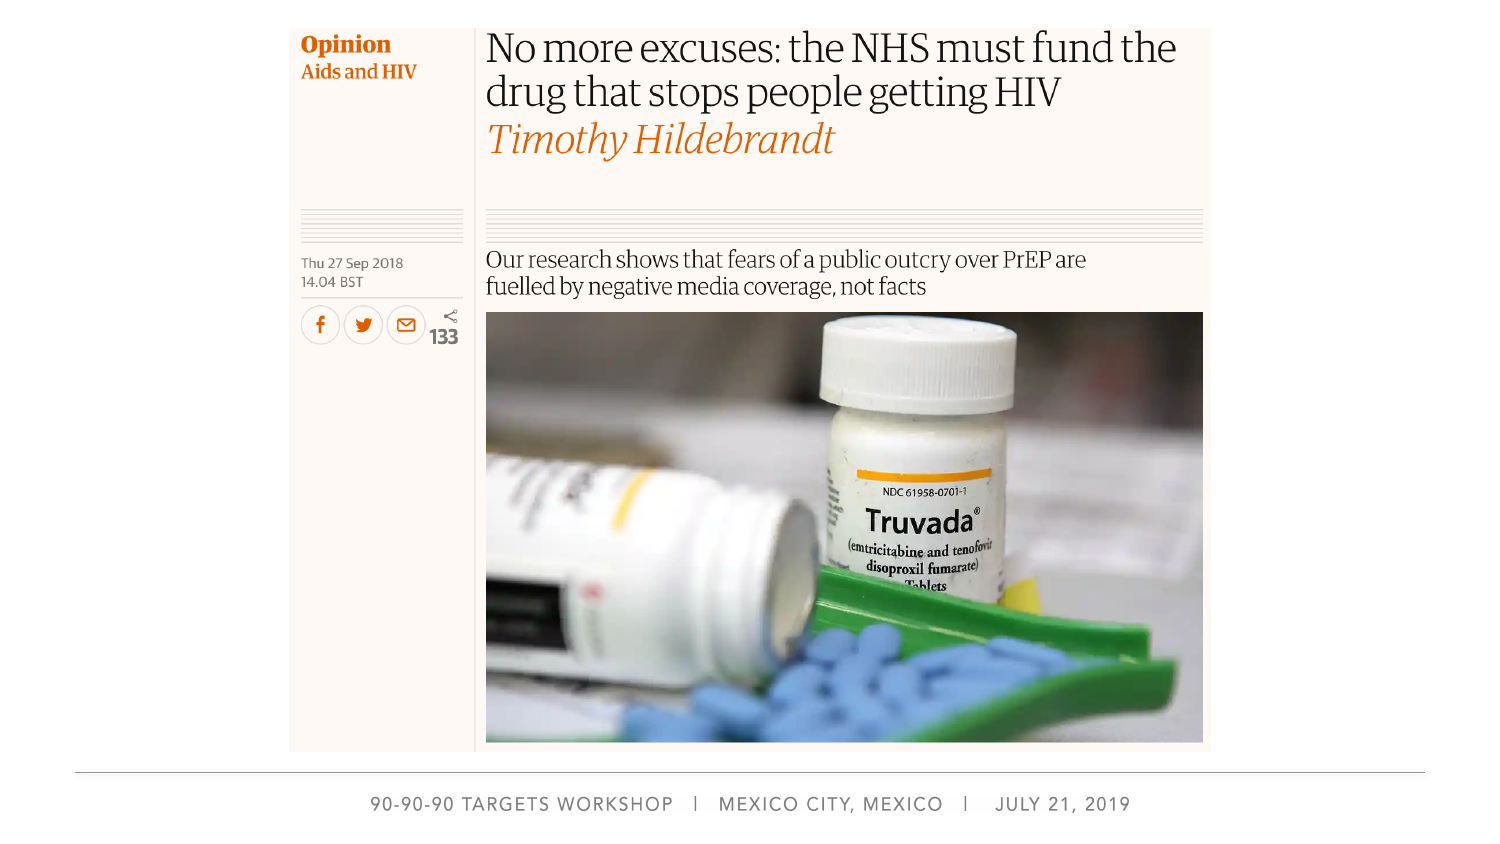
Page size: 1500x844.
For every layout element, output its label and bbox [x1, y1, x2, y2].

picture [371, 796, 1129, 813]
picture [289, 28, 1211, 752]
